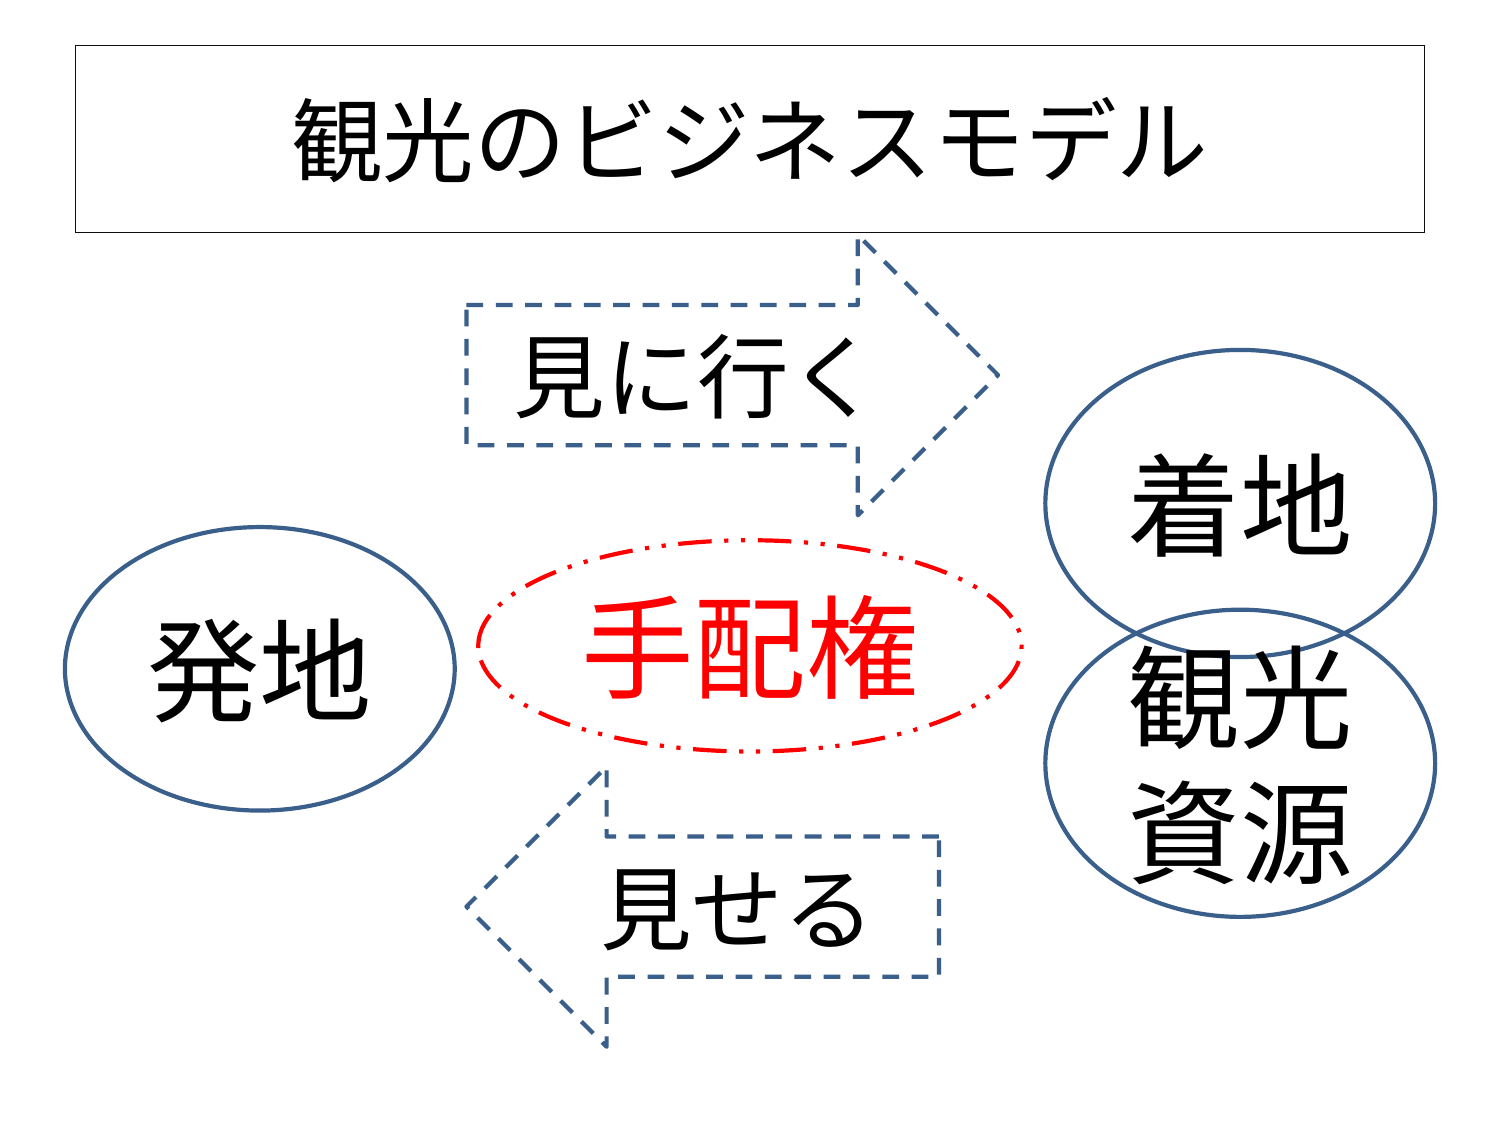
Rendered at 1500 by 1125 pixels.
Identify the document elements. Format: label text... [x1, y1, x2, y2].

text_box 見せる [464, 766, 942, 1049]
text_box 着地 [1043, 347, 1438, 633]
text_box 見に行く [464, 234, 1001, 518]
text_box 観光資源 [1043, 607, 1438, 919]
title 観光のビジネスモデル [75, 45, 1425, 233]
text_box 発地 [62, 524, 457, 813]
text_box 手配権 [476, 538, 1024, 754]
